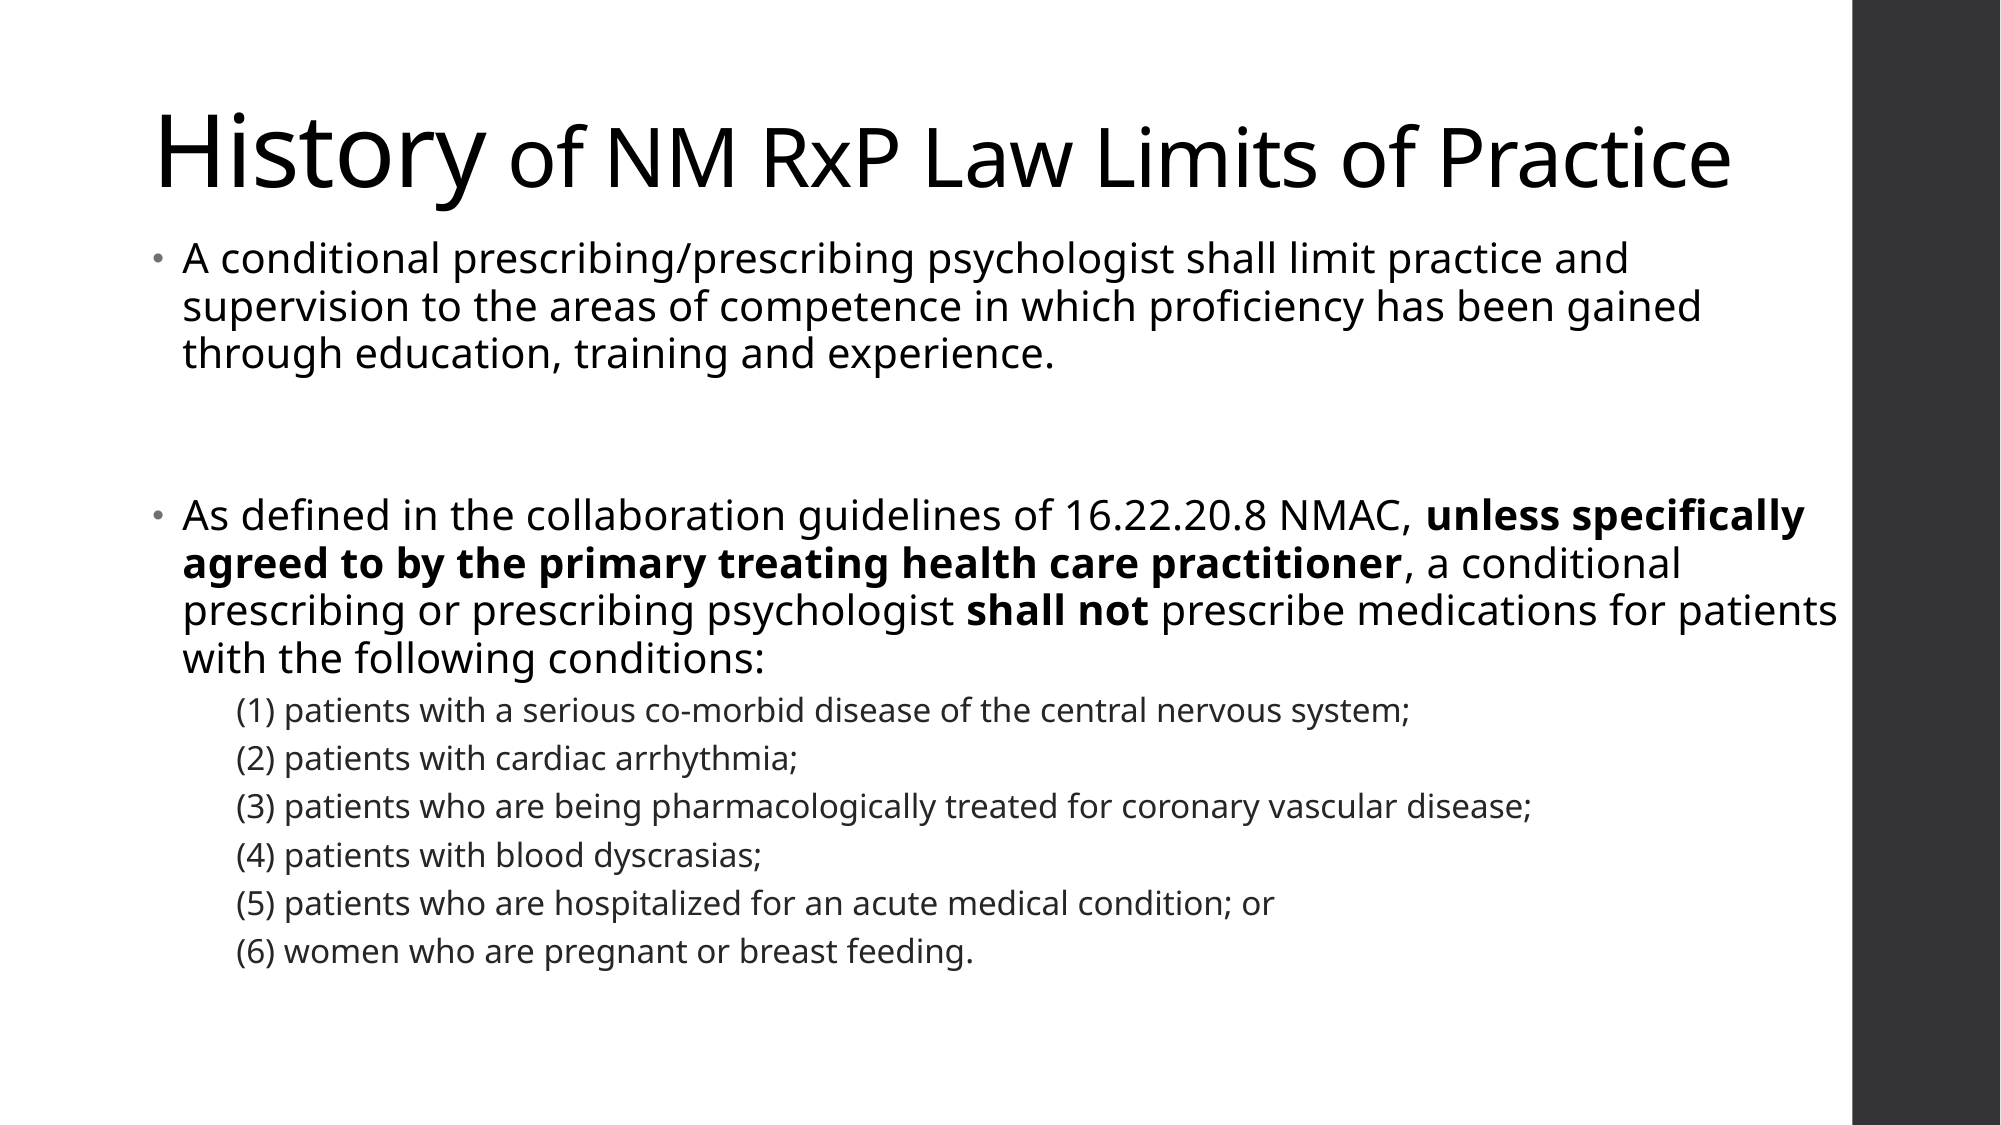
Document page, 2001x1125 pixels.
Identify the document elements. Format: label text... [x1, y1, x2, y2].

title History of NM RxP Law Limits of Practice [137, 22, 1863, 217]
list A conditional prescribing/prescribing psychologist shall limit practice and supervision to the areas of competence in which proficiency has been gained through education, training and experience. As defined in the collaboration guidelines of 16.22.20.8 NMAC, unless specifically agreed to by the primary treating health care practitioner, a conditional prescribing or prescribing psychologist shall not prescribe medications for patients with the following conditions: (1) patients with a serious co-morbid disease of the central nervous system; (2) patients with cardiac arrhythmia; (3) patients who are being pharmacologically treated for coronary vascular disease; (4) patients with blood dyscrasias; (5) patients who are hospitalized for an acute medical condition; or (6) women who are pregnant or breast feeding. [137, 228, 1863, 1014]
